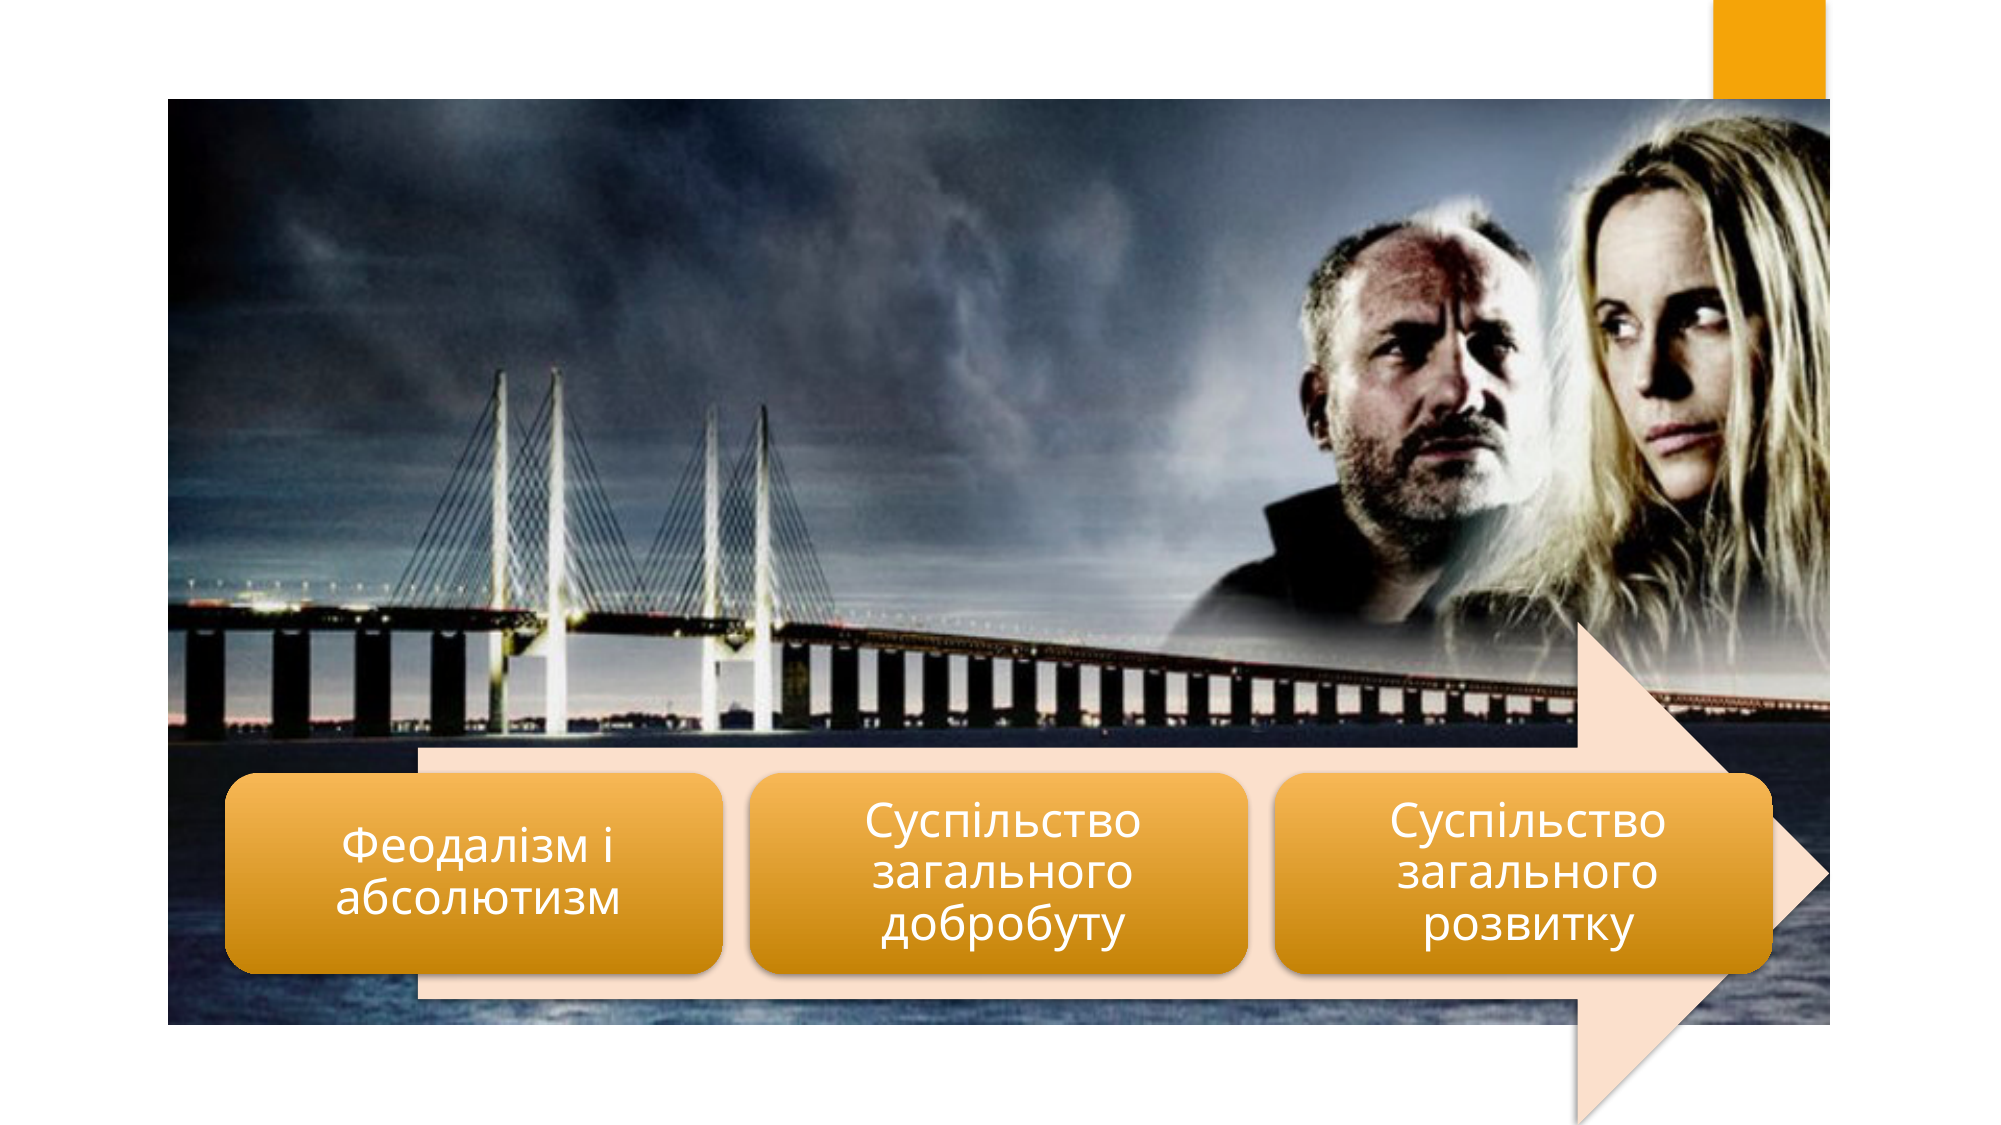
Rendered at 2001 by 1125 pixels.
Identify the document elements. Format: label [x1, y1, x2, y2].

text_box [168, 621, 1830, 1125]
picture [168, 99, 1830, 621]
